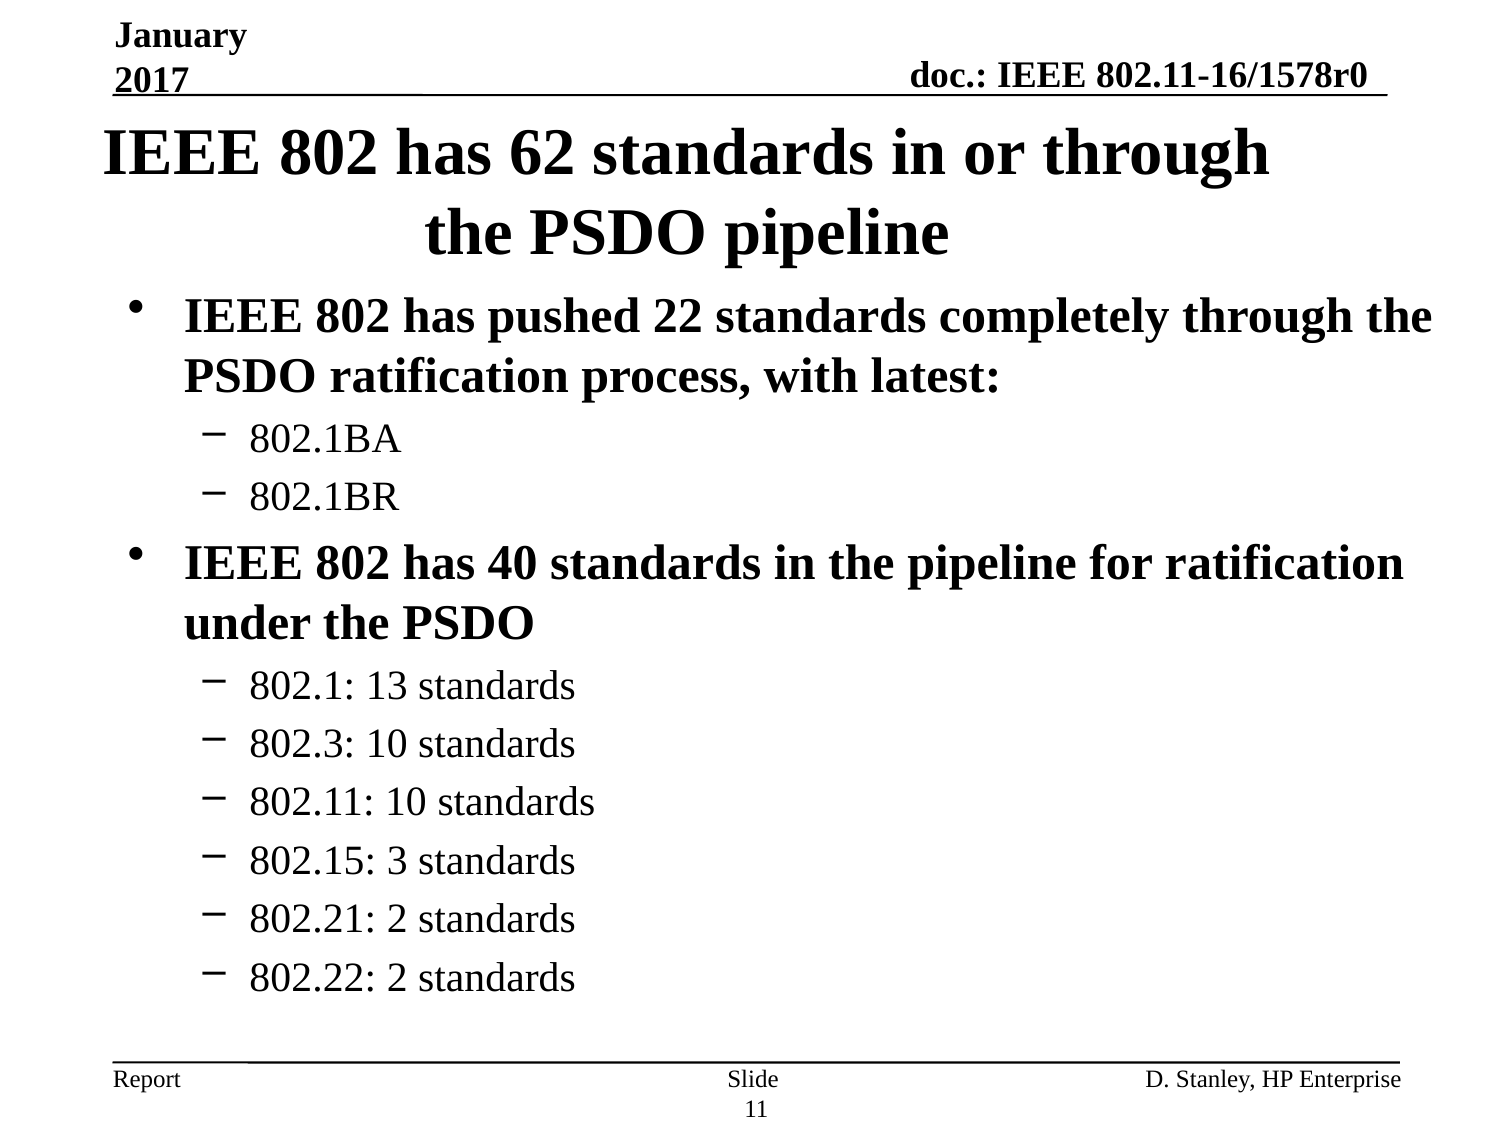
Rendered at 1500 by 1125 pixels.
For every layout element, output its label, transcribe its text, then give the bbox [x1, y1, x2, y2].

list IEEE 802 has pushed 22 standards completely through the PSDO ratification process, with latest: 802.1BA 802.1BR IEEE 802 has 40 standards in the pipeline for ratification under the PSDO 802.1: 13 standards 802.3: 10 standards 802.11: 10 standards 802.15: 3 standards 802.21: 2 standards 802.22: 2 standards [112, 275, 1463, 1063]
slide_number Slide 11 [720, 1063, 792, 1093]
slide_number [114, 54, 274, 99]
footer D. Stanley, HP Enterprise [1034, 1063, 1402, 1093]
title IEEE 802 has 62 standards in or through the PSDO pipeline [50, 99, 1325, 275]
